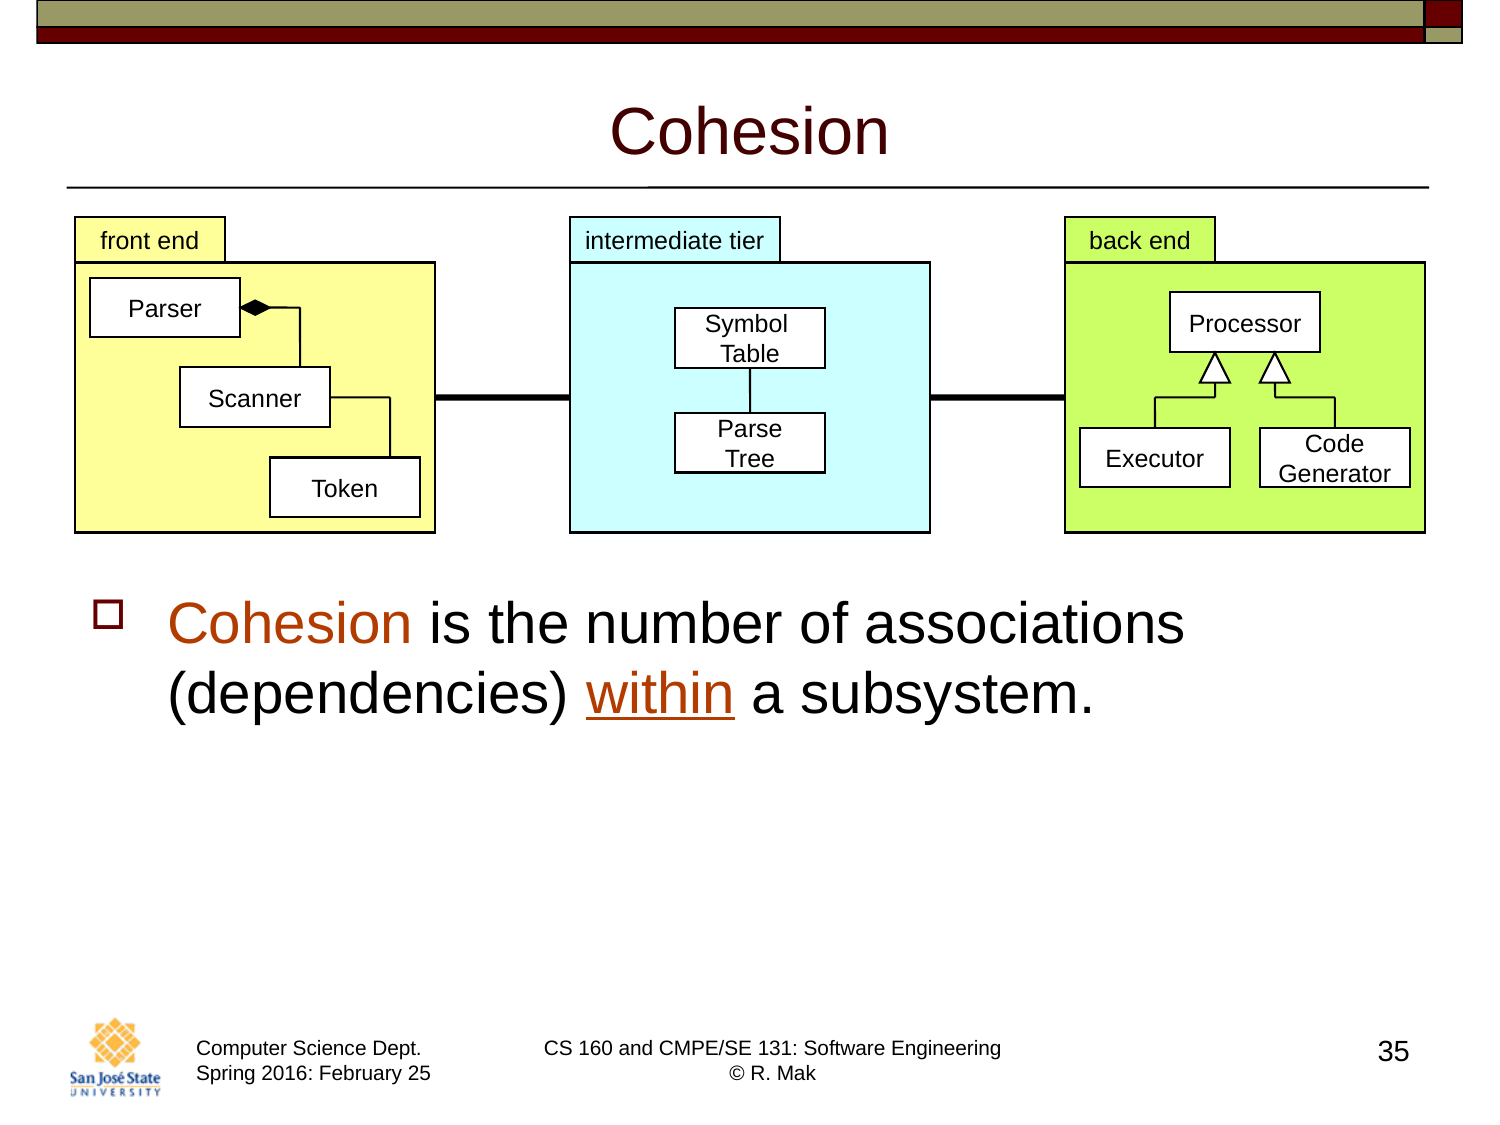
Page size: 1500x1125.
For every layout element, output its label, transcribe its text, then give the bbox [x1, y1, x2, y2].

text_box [74, 217, 1426, 533]
title Cohesion [75, 67, 1425, 175]
list Cohesion is the number of associations (dependencies) within a subsystem. [75, 577, 1425, 983]
picture [60, 1012, 166, 1112]
slide_number 35 [1112, 1025, 1425, 1100]
